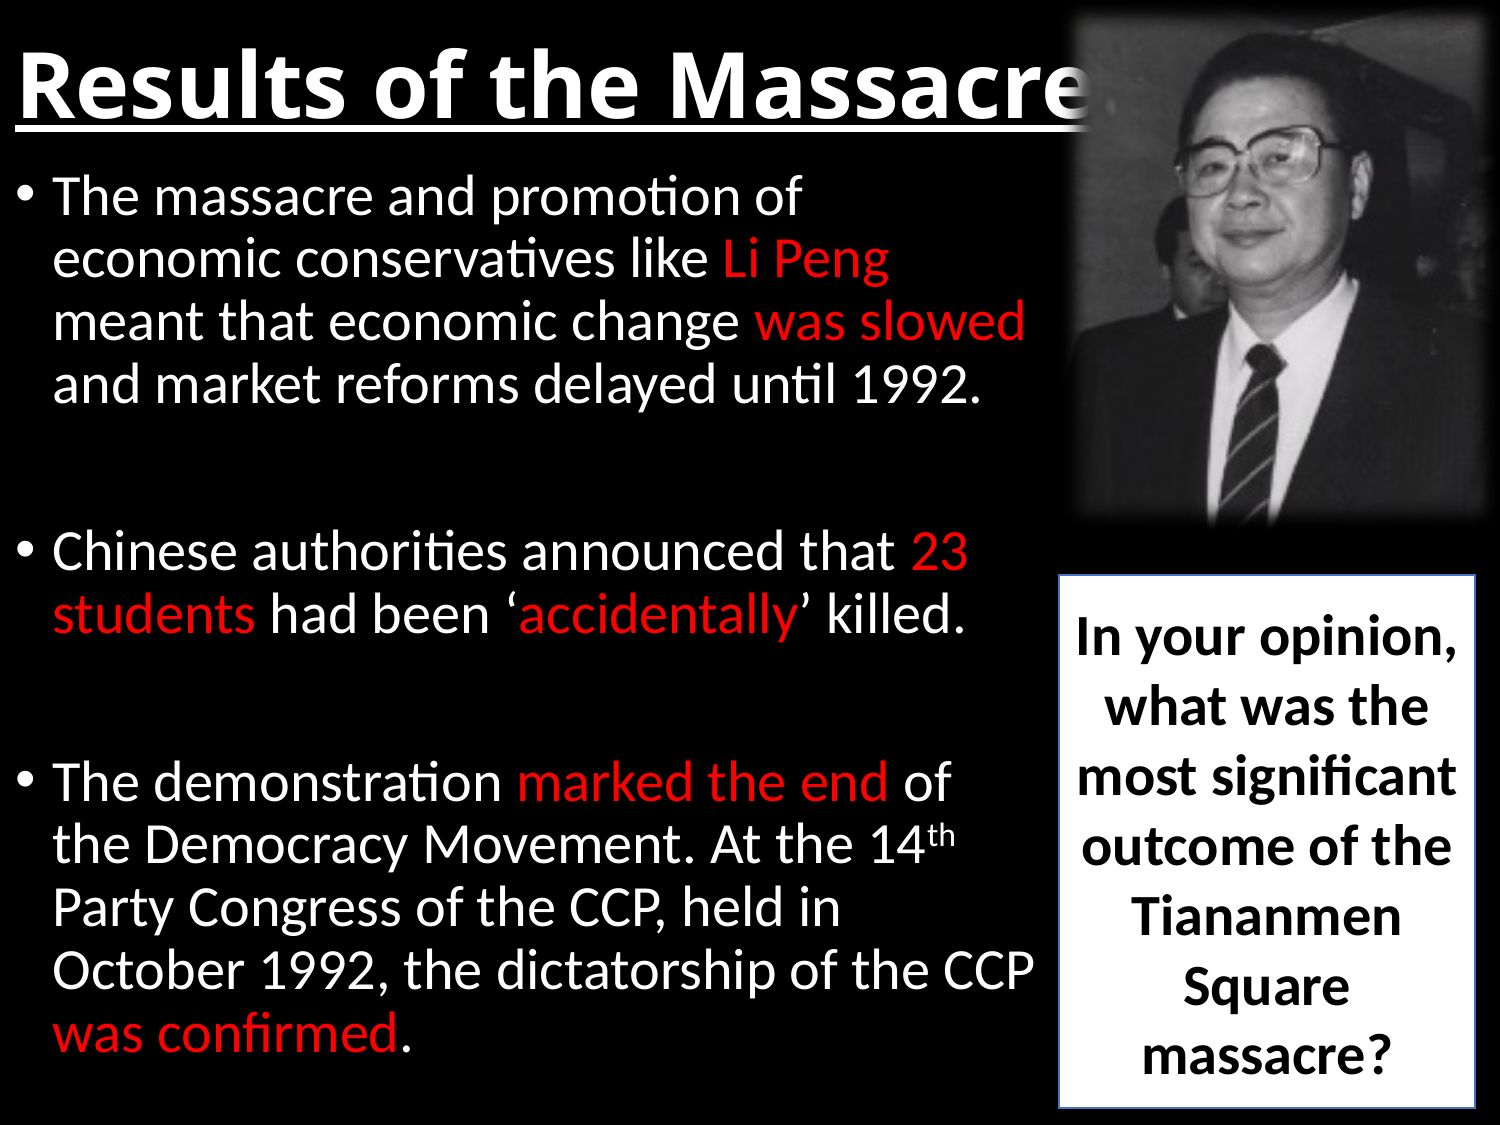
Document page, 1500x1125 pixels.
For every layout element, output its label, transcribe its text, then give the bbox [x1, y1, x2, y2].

title Results of the Massacre [0, 0, 1058, 157]
text_box In your opinion, what was the most significant outcome of the Tiananmen Square massacre? [1058, 574, 1476, 1109]
list The massacre and promotion of economic conservatives like Li Peng meant that economic change was slowed and market reforms delayed until 1992. Chinese authorities announced that 23 students had been ‘accidentally’ killed. The demonstration marked the end of the Democracy Movement. At the 14th Party Congress of the CCP, held in October 1992, the dictatorship of the CCP was confirmed. [0, 157, 1059, 1125]
picture [1058, 0, 1500, 532]
